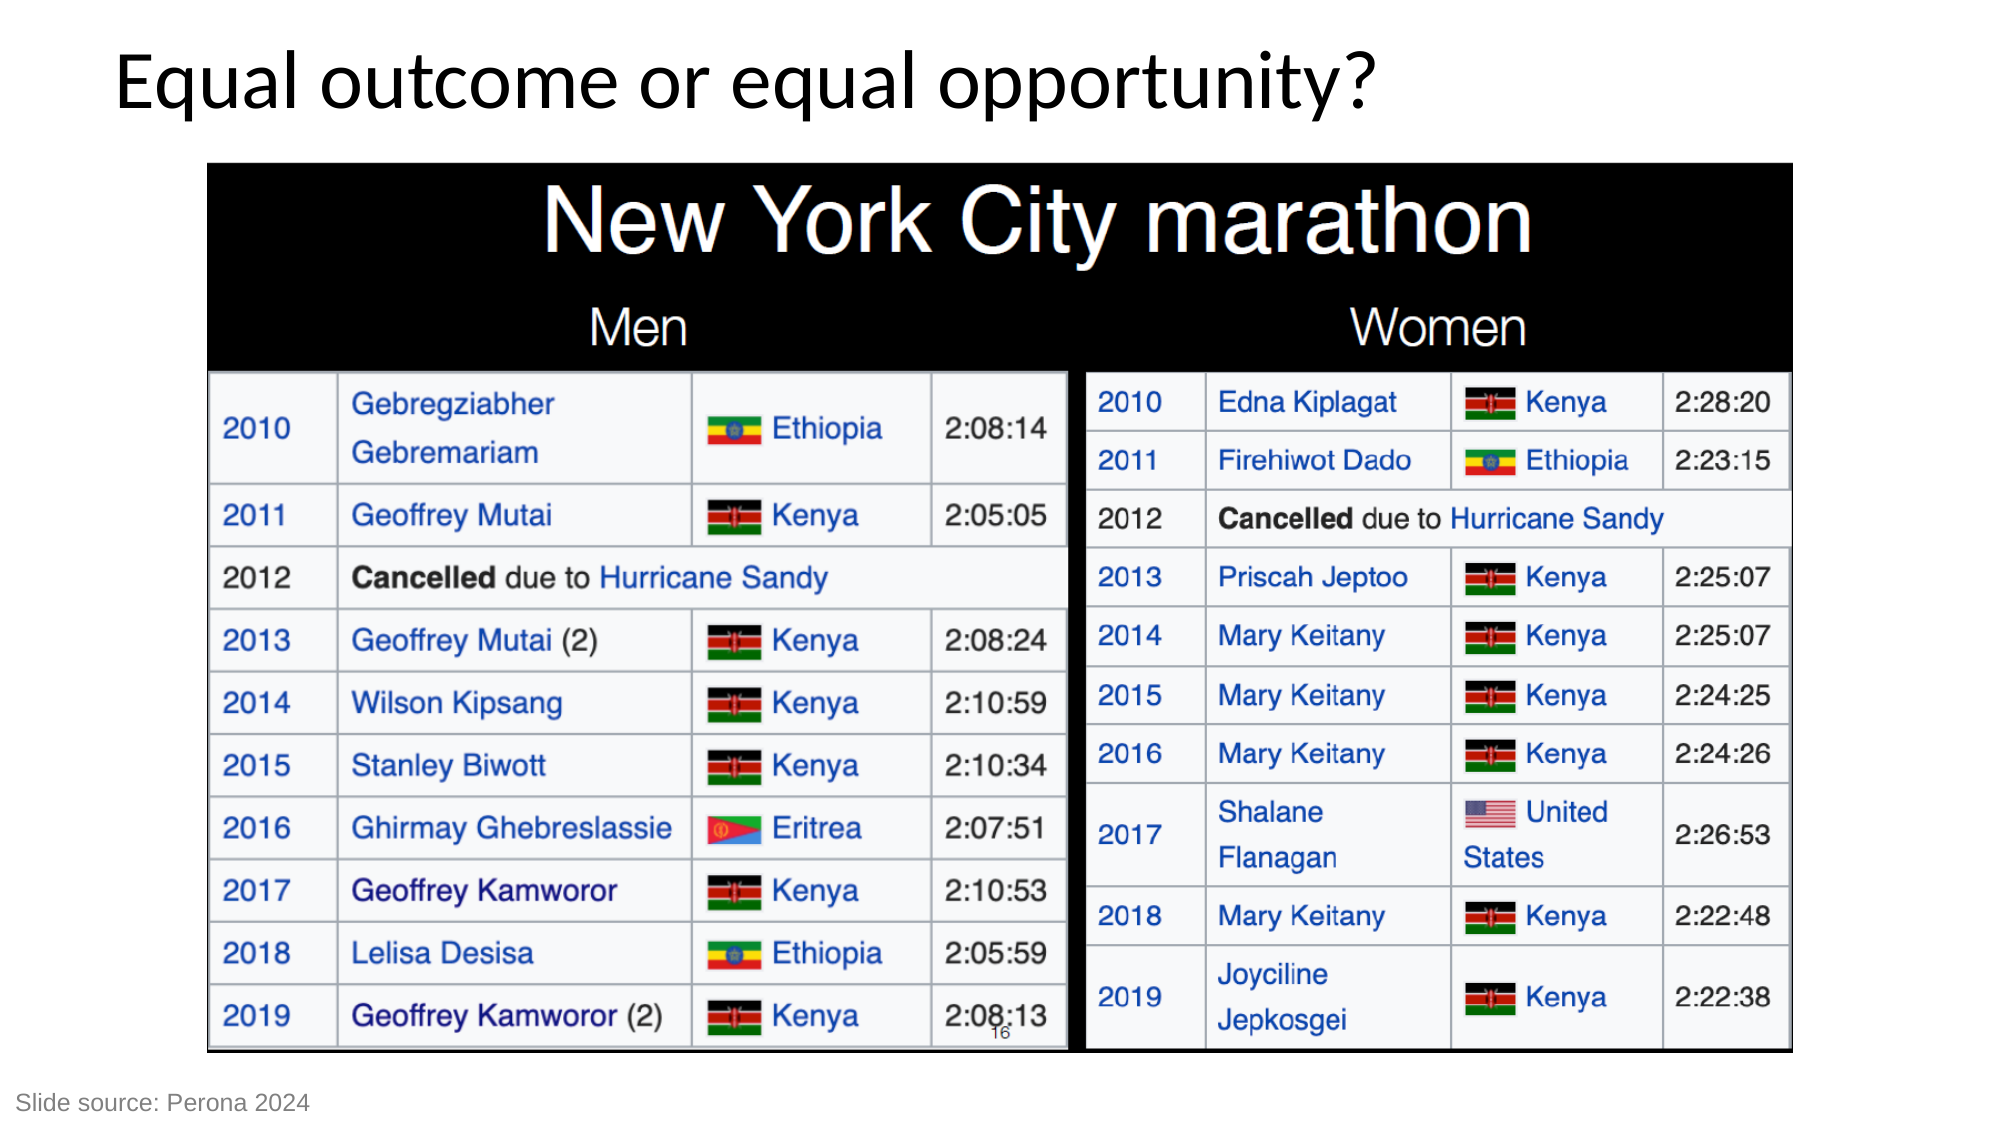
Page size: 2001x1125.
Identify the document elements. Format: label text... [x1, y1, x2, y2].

picture [207, 162, 1793, 1053]
title Equal outcome or equal opportunity? [99, 0, 1900, 150]
text_box Slide source: Perona 2024 [0, 1079, 327, 1125]
